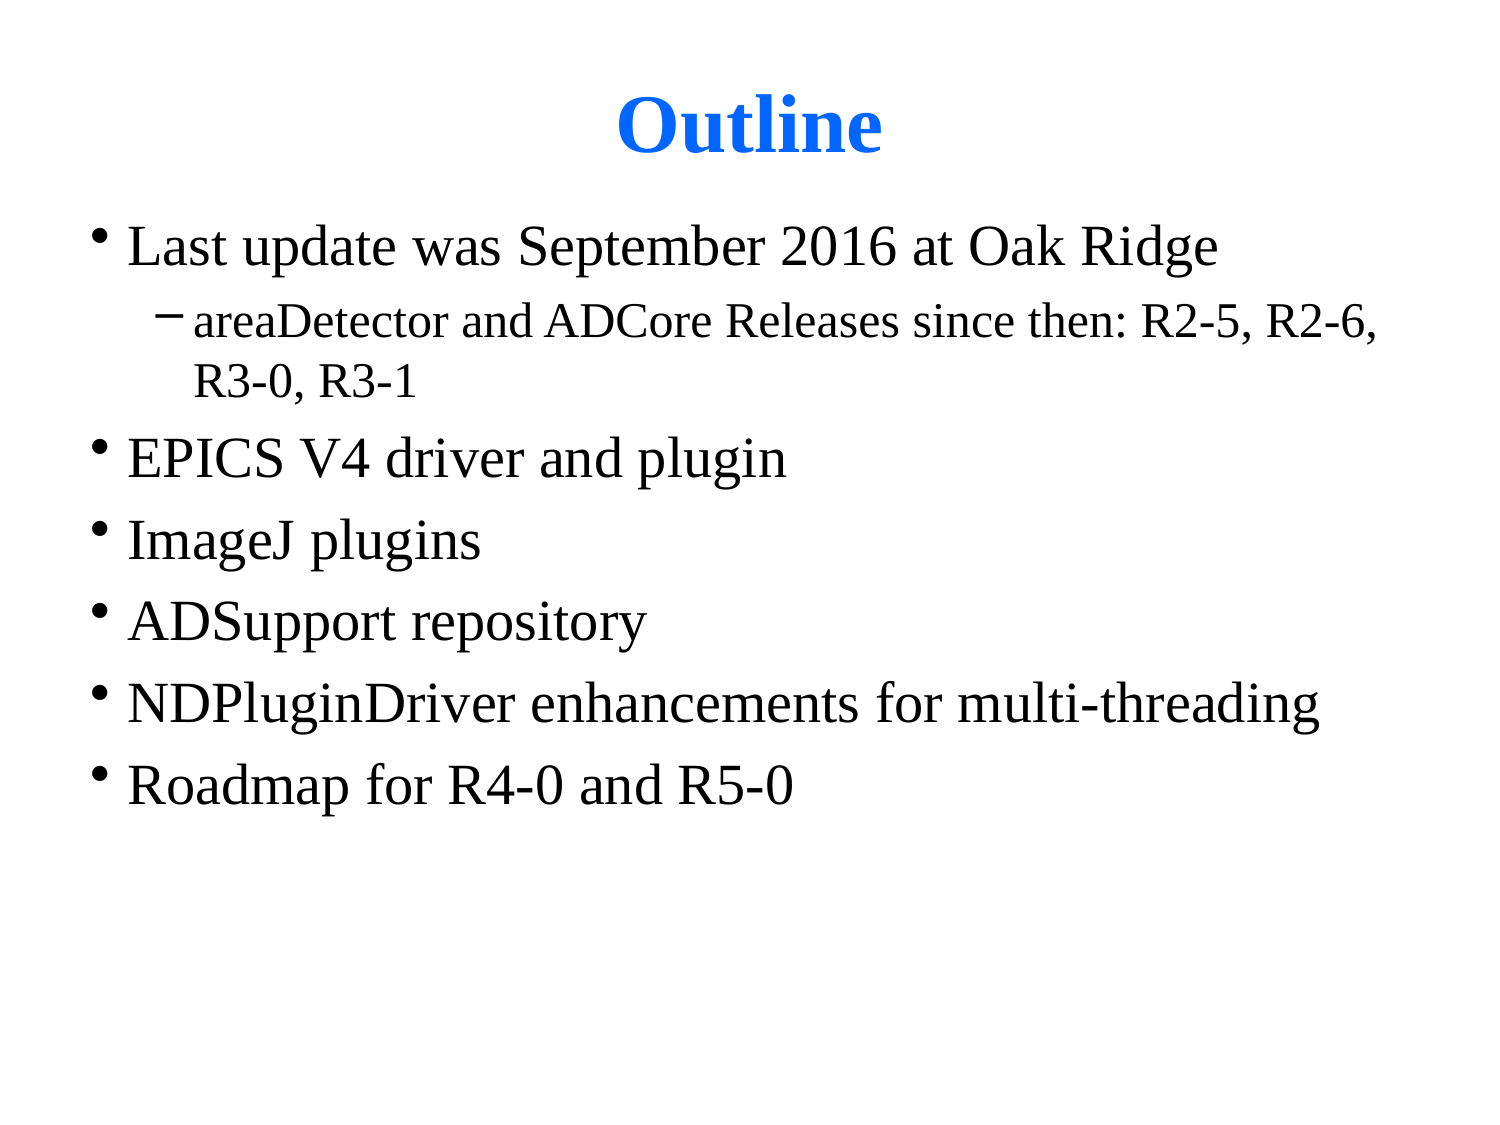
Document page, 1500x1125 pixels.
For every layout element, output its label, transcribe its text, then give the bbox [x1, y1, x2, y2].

list Last update was September 2016 at Oak Ridge areaDetector and ADCore Releases since then: R2-5, R2-6, R3-0, R3-1 EPICS V4 driver and plugin ImageJ plugins ADSupport repository NDPluginDriver enhancements for multi-threading Roadmap for R4-0 and R5-0 [75, 200, 1425, 925]
title Outline [112, 24, 1388, 213]
